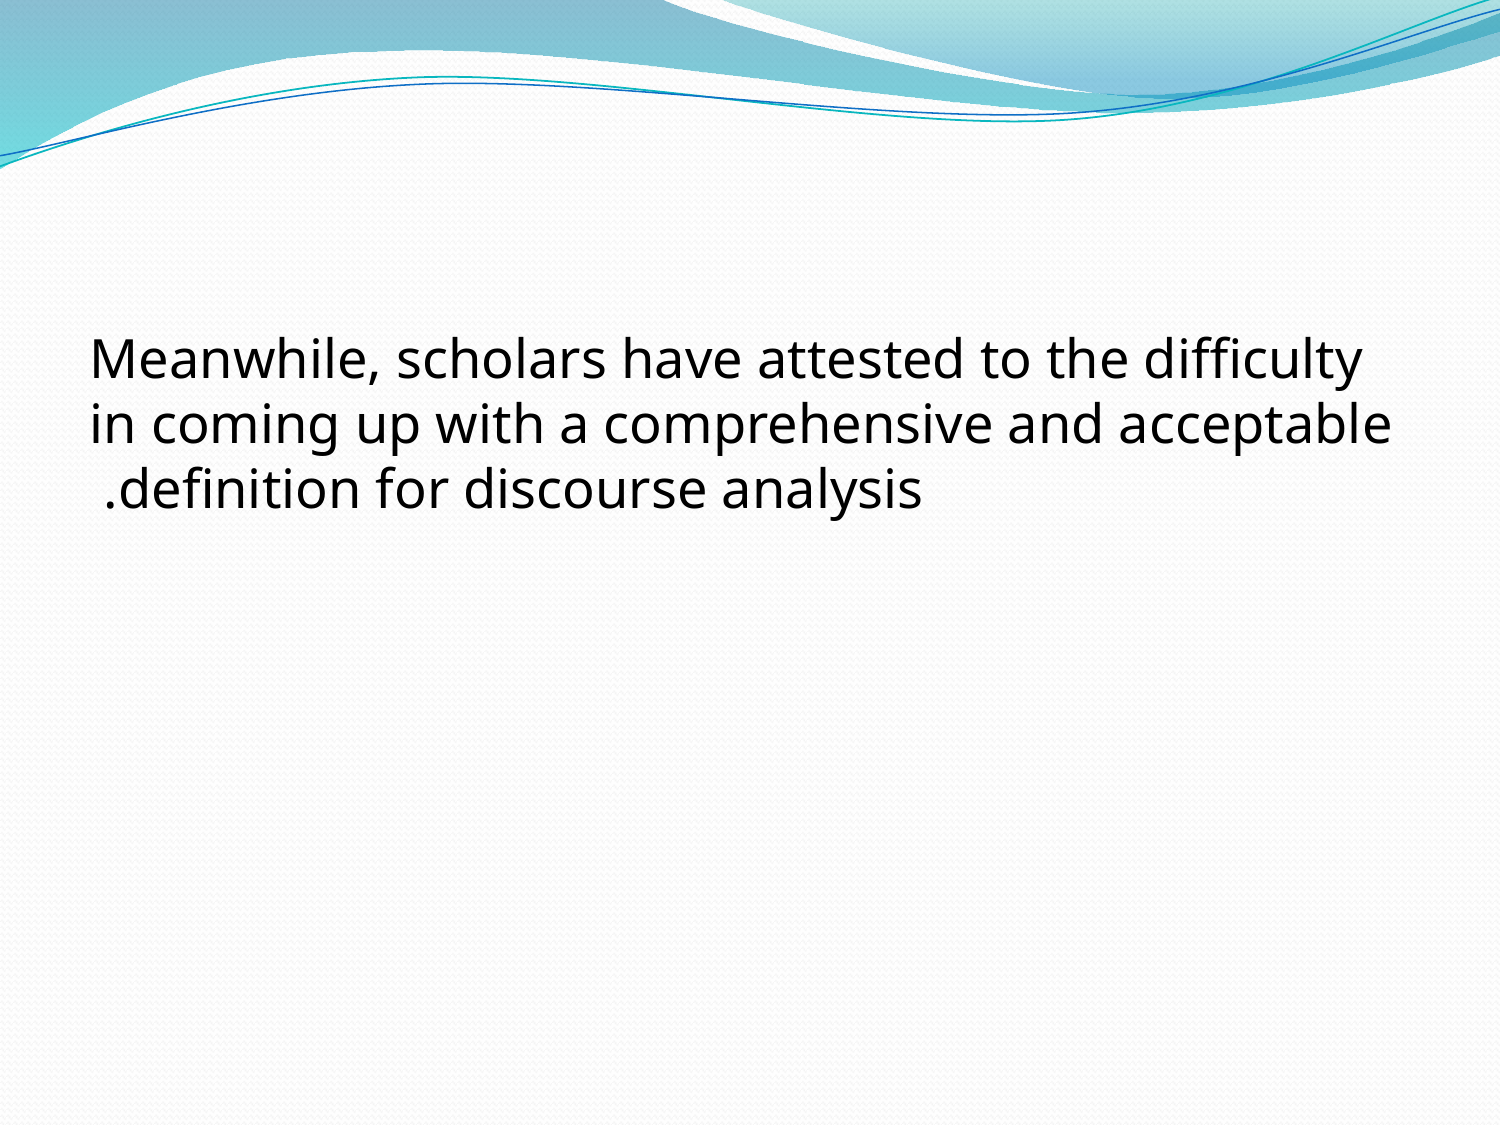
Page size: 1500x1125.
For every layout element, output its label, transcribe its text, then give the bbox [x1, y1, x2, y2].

list Meanwhile, scholars have attested to the difficulty in coming up with a comprehensive and acceptable definition for discourse analysis. [75, 317, 1425, 1038]
